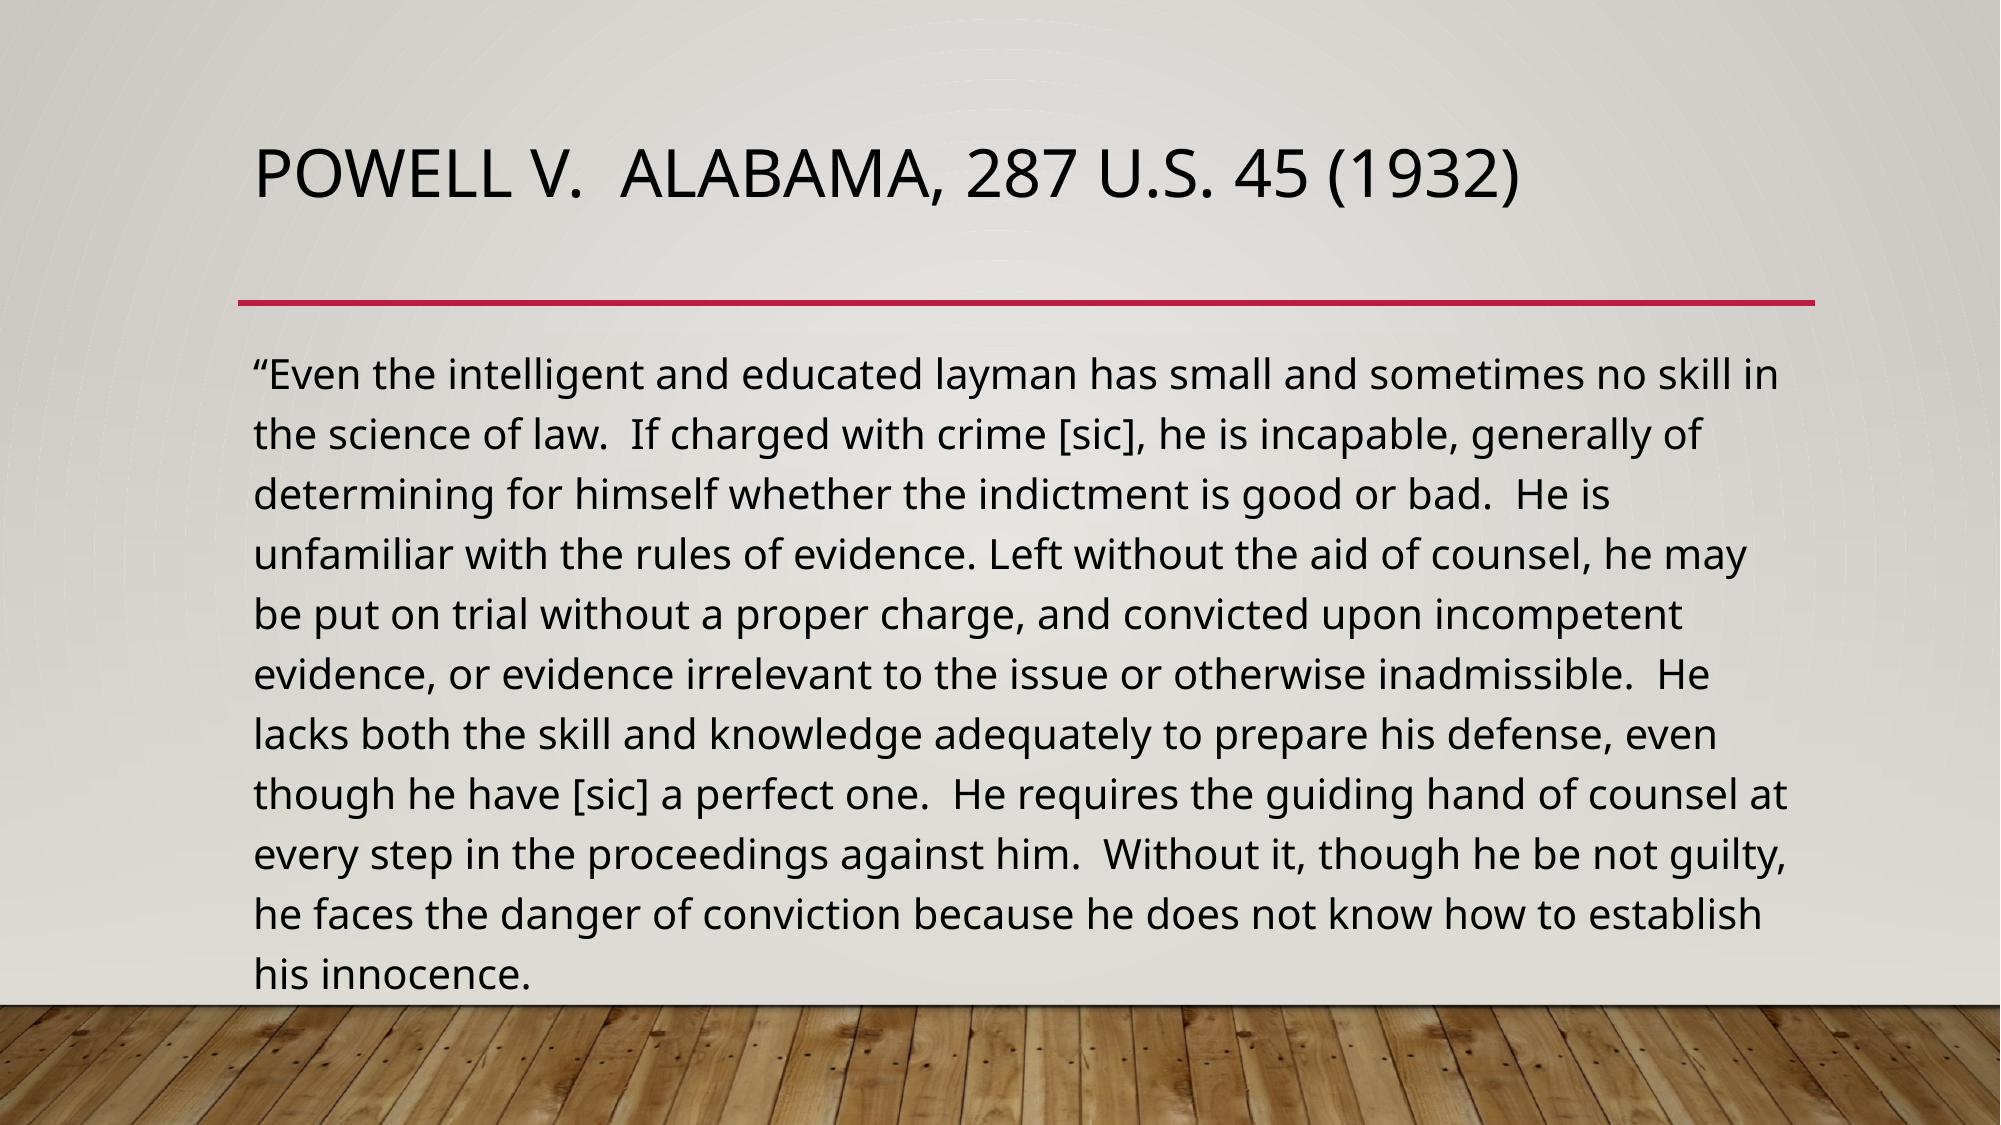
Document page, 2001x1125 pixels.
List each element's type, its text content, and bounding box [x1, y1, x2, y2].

list “Even the intelligent and educated layman has small and sometimes no skill in the science of law. If charged with crime [sic], he is incapable, generally of determining for himself whether the indictment is good or bad. He is unfamiliar with the rules of evidence. Left without the aid of counsel, he may be put on trial without a proper charge, and convicted upon incompetent evidence, or evidence irrelevant to the issue or otherwise inadmissible. He lacks both the skill and knowledge adequately to prepare his defense, even though he have [sic] a perfect one. He requires the guiding hand of counsel at every step in the proceedings against him. Without it, though he be not guilty, he faces the danger of conviction because he does not know how to establish his innocence. [238, 330, 1814, 897]
title Powell v. alabama, 287 U.S. 45 (1932) [238, 131, 1814, 305]
picture [0, 1005, 2000, 1125]
